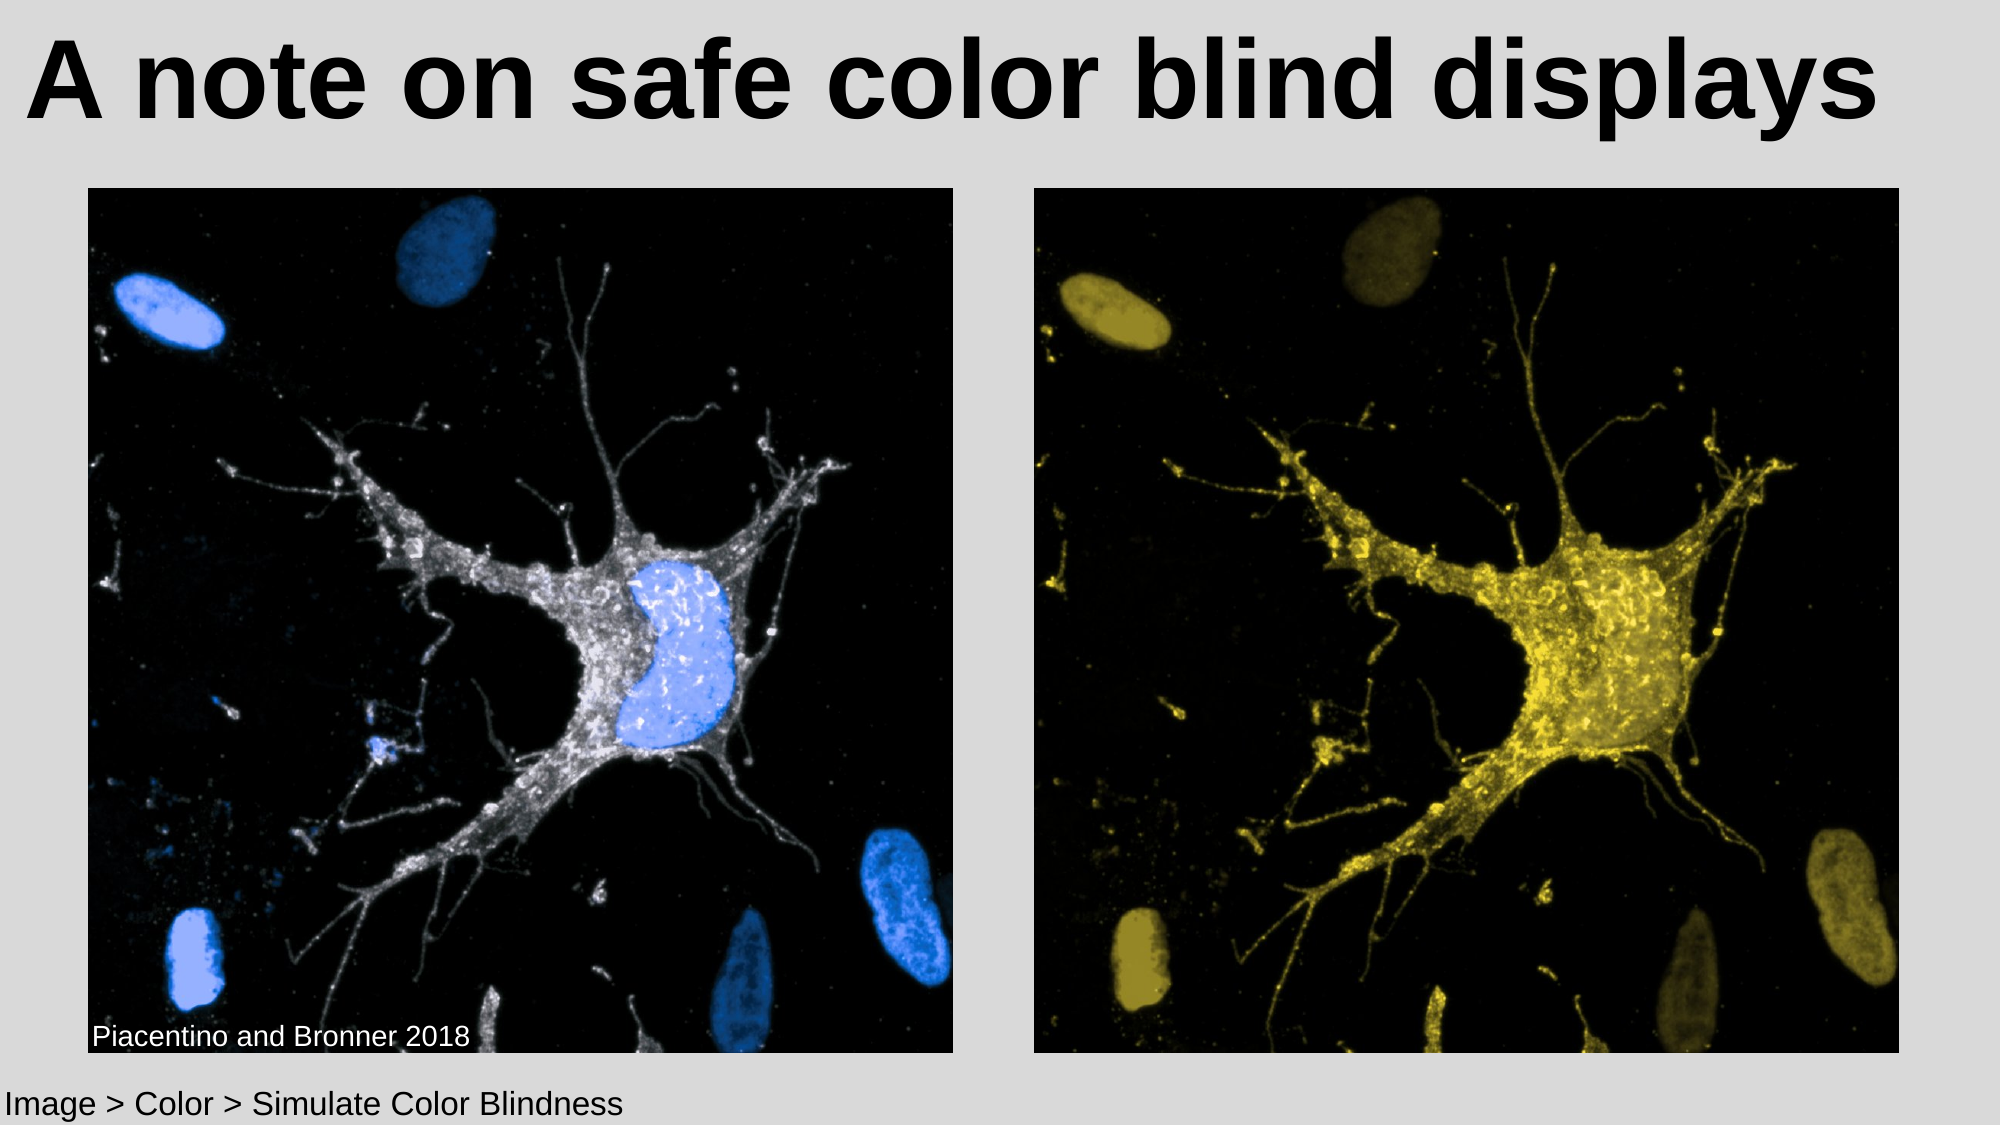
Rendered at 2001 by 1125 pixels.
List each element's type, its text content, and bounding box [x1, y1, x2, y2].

text_box Piacentino and Bronner 2018 [77, 1009, 777, 1060]
picture [88, 188, 953, 1053]
text_box A note on safe color blind displays [9, 0, 1898, 149]
text_box Image > Color > Simulate Color Blindness [0, 1074, 689, 1125]
picture [1034, 188, 1899, 1053]
